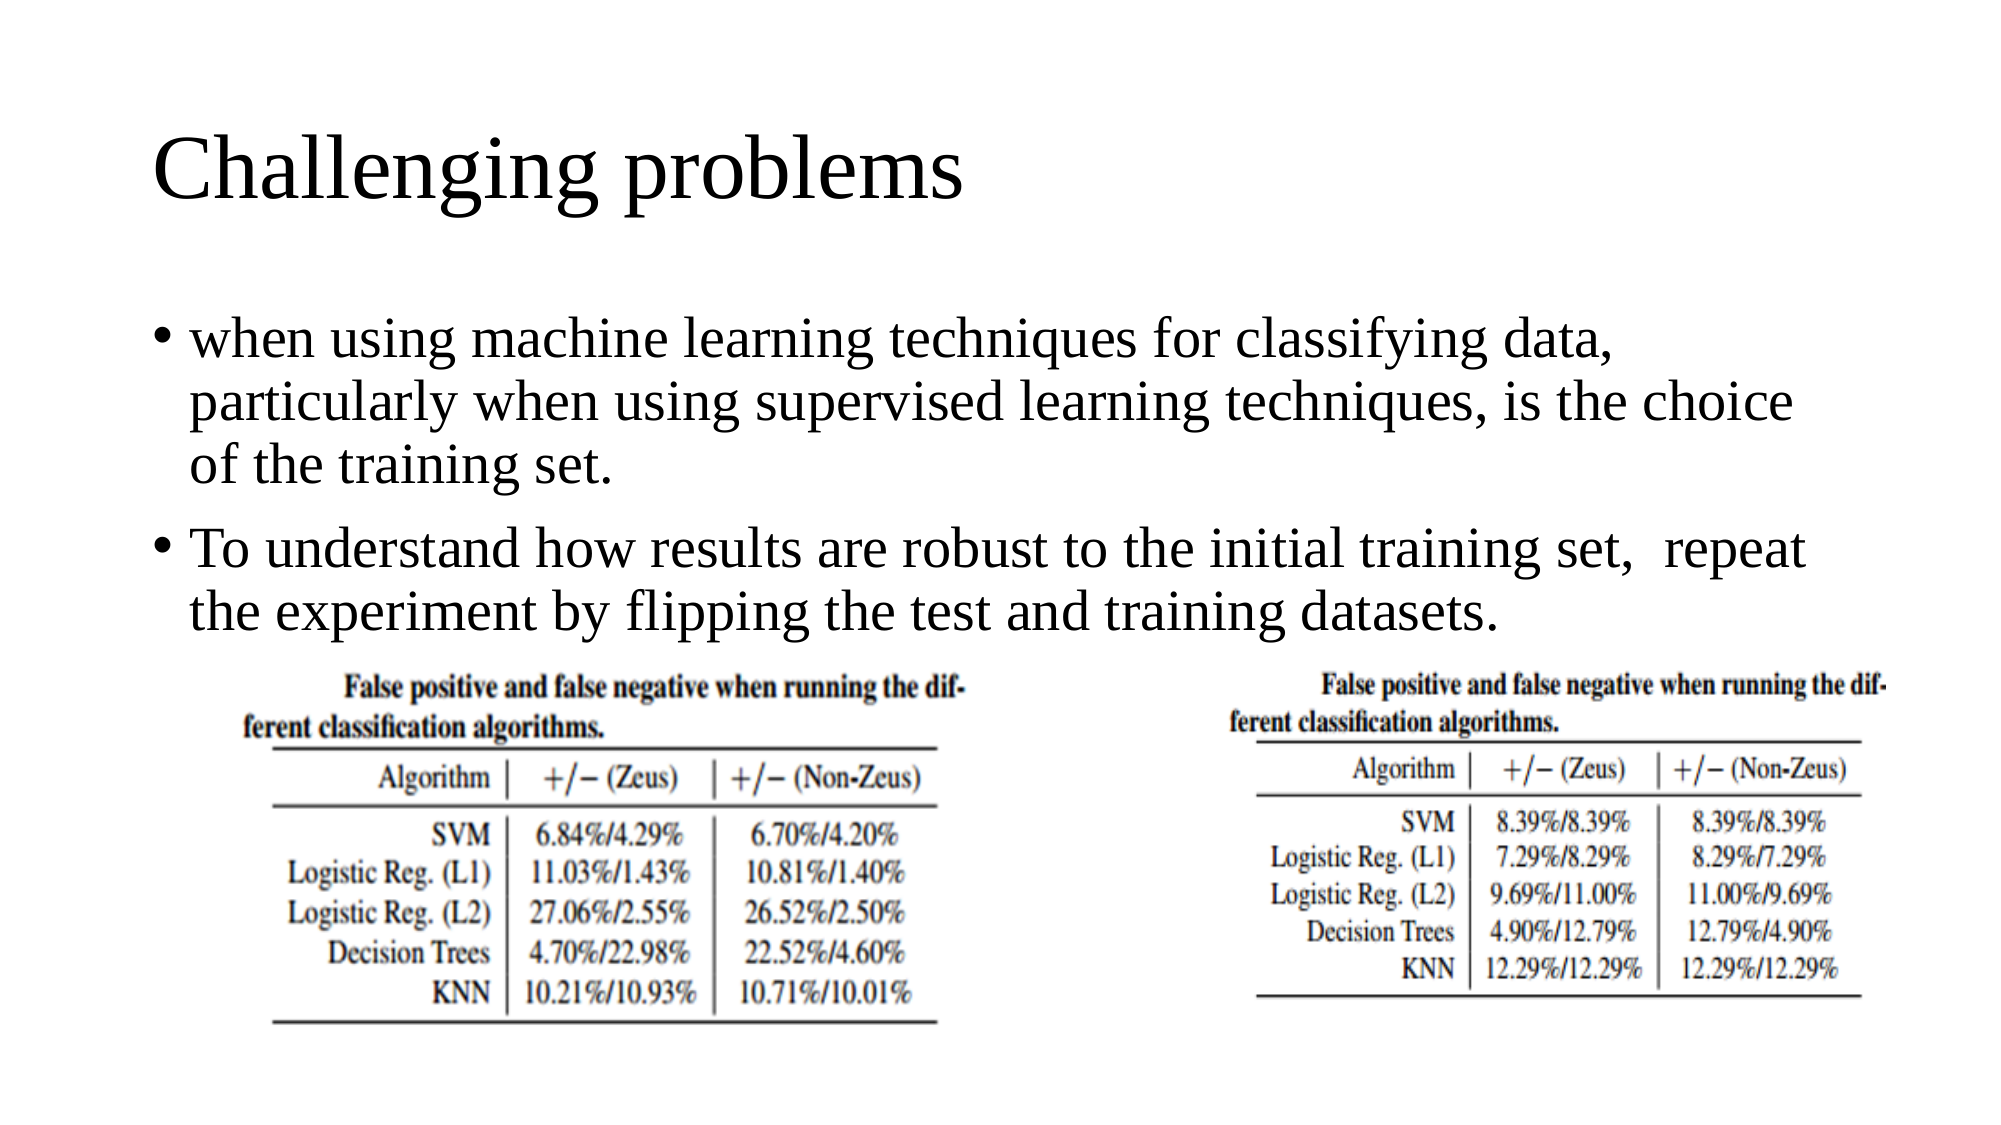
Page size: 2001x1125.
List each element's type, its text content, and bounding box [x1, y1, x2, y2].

picture [235, 660, 972, 1036]
picture [1226, 660, 1886, 1014]
list when using machine learning techniques for classifying data, particularly when using supervised learning techniques, is the choice of the training set. To understand how results are robust to the initial training set, repeat the experiment by flipping the test and training datasets. [137, 299, 1863, 1014]
title Challenging problems [137, 59, 1863, 278]
